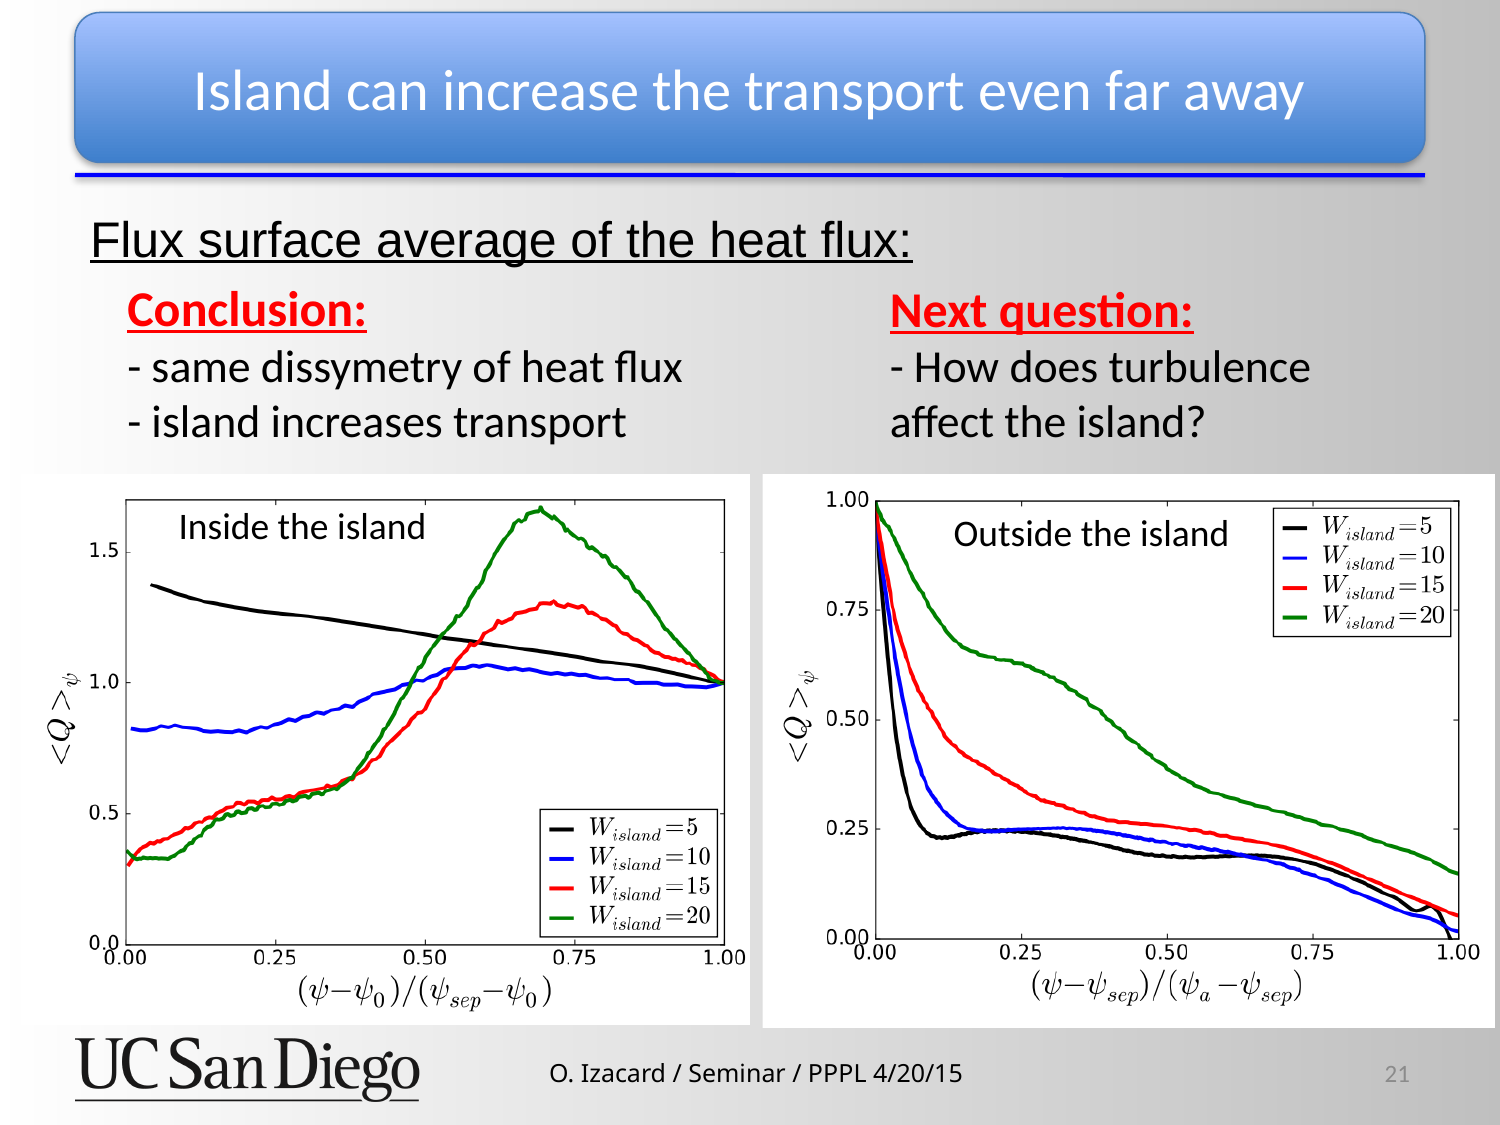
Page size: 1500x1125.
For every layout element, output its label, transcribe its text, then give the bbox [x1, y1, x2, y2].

text_box Next question: - How does turbulence affect the island? [875, 269, 1425, 455]
footer O. Izacard / Seminar / PPPL 4/20/15 [502, 1022, 1011, 1125]
picture [762, 474, 1496, 1028]
picture [20, 474, 751, 1025]
picture [75, 1037, 420, 1102]
list Flux surface average of the heat flux: [75, 200, 1063, 484]
text_box Conclusion: - same dissymetry of heat flux - island increases transport [112, 269, 713, 455]
text_box Island can increase the transport even far away [74, 11, 1426, 164]
slide_number 21 [1074, 1042, 1425, 1103]
